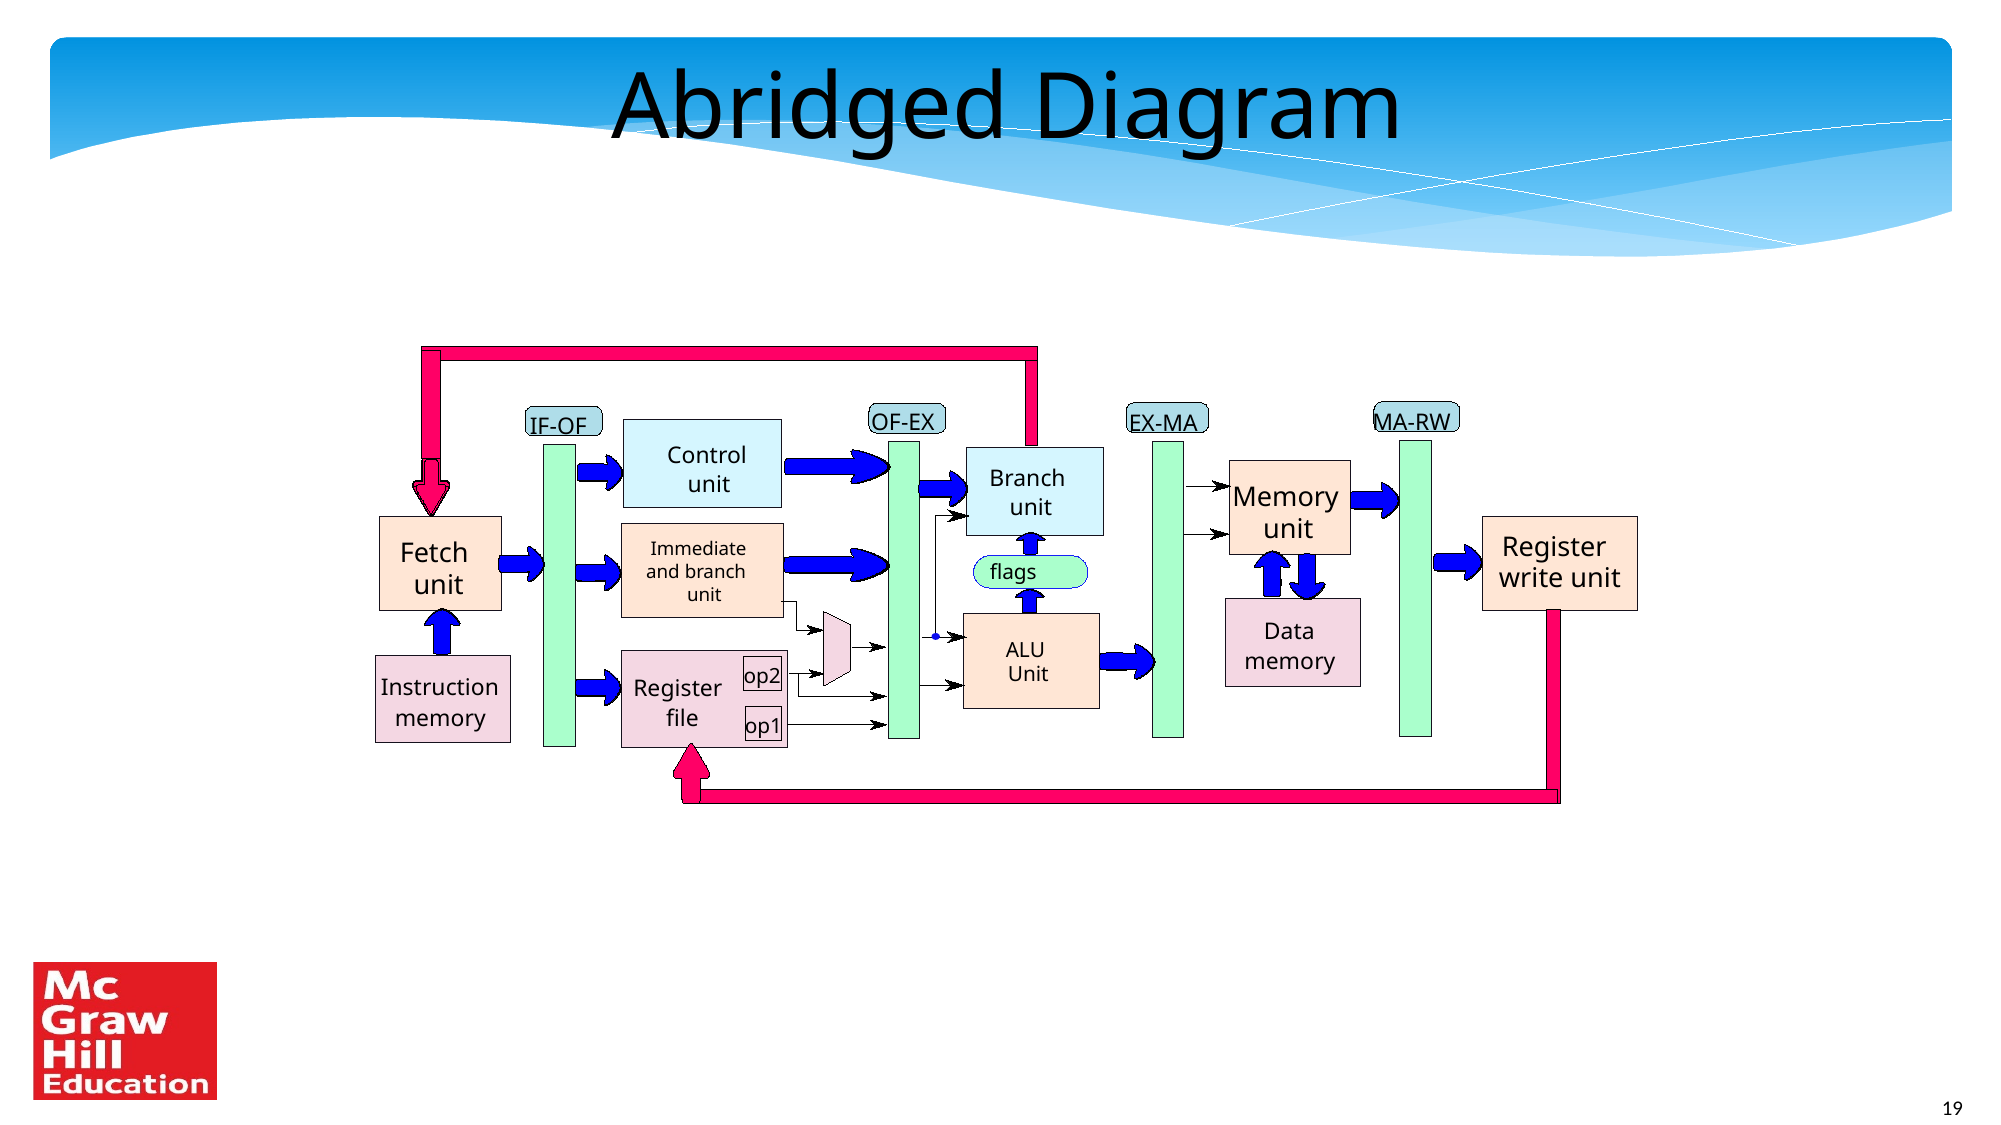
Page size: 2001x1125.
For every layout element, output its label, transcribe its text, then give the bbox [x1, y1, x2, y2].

title Abridged Diagram [399, 24, 1617, 179]
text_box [364, 337, 1651, 813]
picture [33, 962, 217, 1100]
